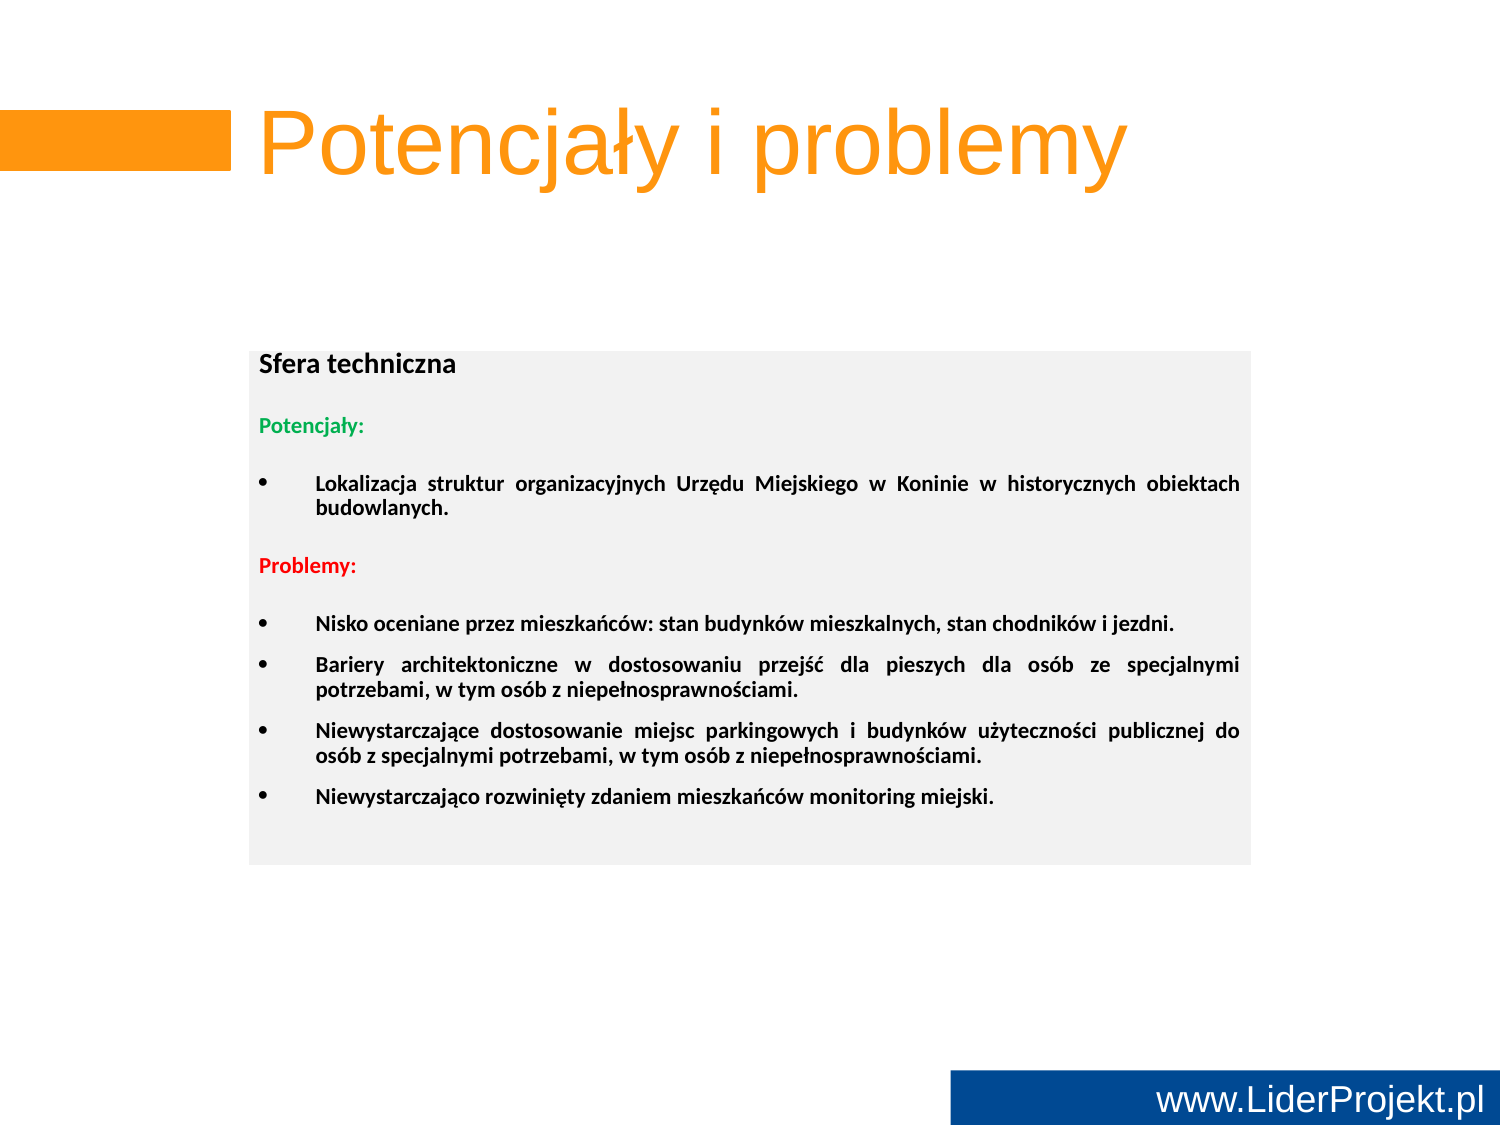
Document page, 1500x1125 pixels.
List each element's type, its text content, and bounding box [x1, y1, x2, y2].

title Potencjały i problemy [242, 44, 1425, 232]
table_header Sfera techniczna Potencjały: Lokalizacja struktur organizacyjnych Urzędu Miejskiego w Koninie w historycznych obiektach budowlanych. Problemy: Nisko oceniane przez mieszkańców: stan budynków mieszkalnych, stan chodników i jezdni. Bariery architektoniczne w dostosowaniu przejść dla pieszych dla osób ze specjalnymi potrzebami, w tym osób z niepełnosprawnościami. Niewystarczające dostosowanie miejsc parkingowych i budynków użyteczności publicznej do osób z specjalnymi potrzebami, w tym osób z niepełnosprawnościami. Niewystarczająco rozwinięty zdaniem mieszkańców monitoring miejski. [249, 351, 1251, 865]
